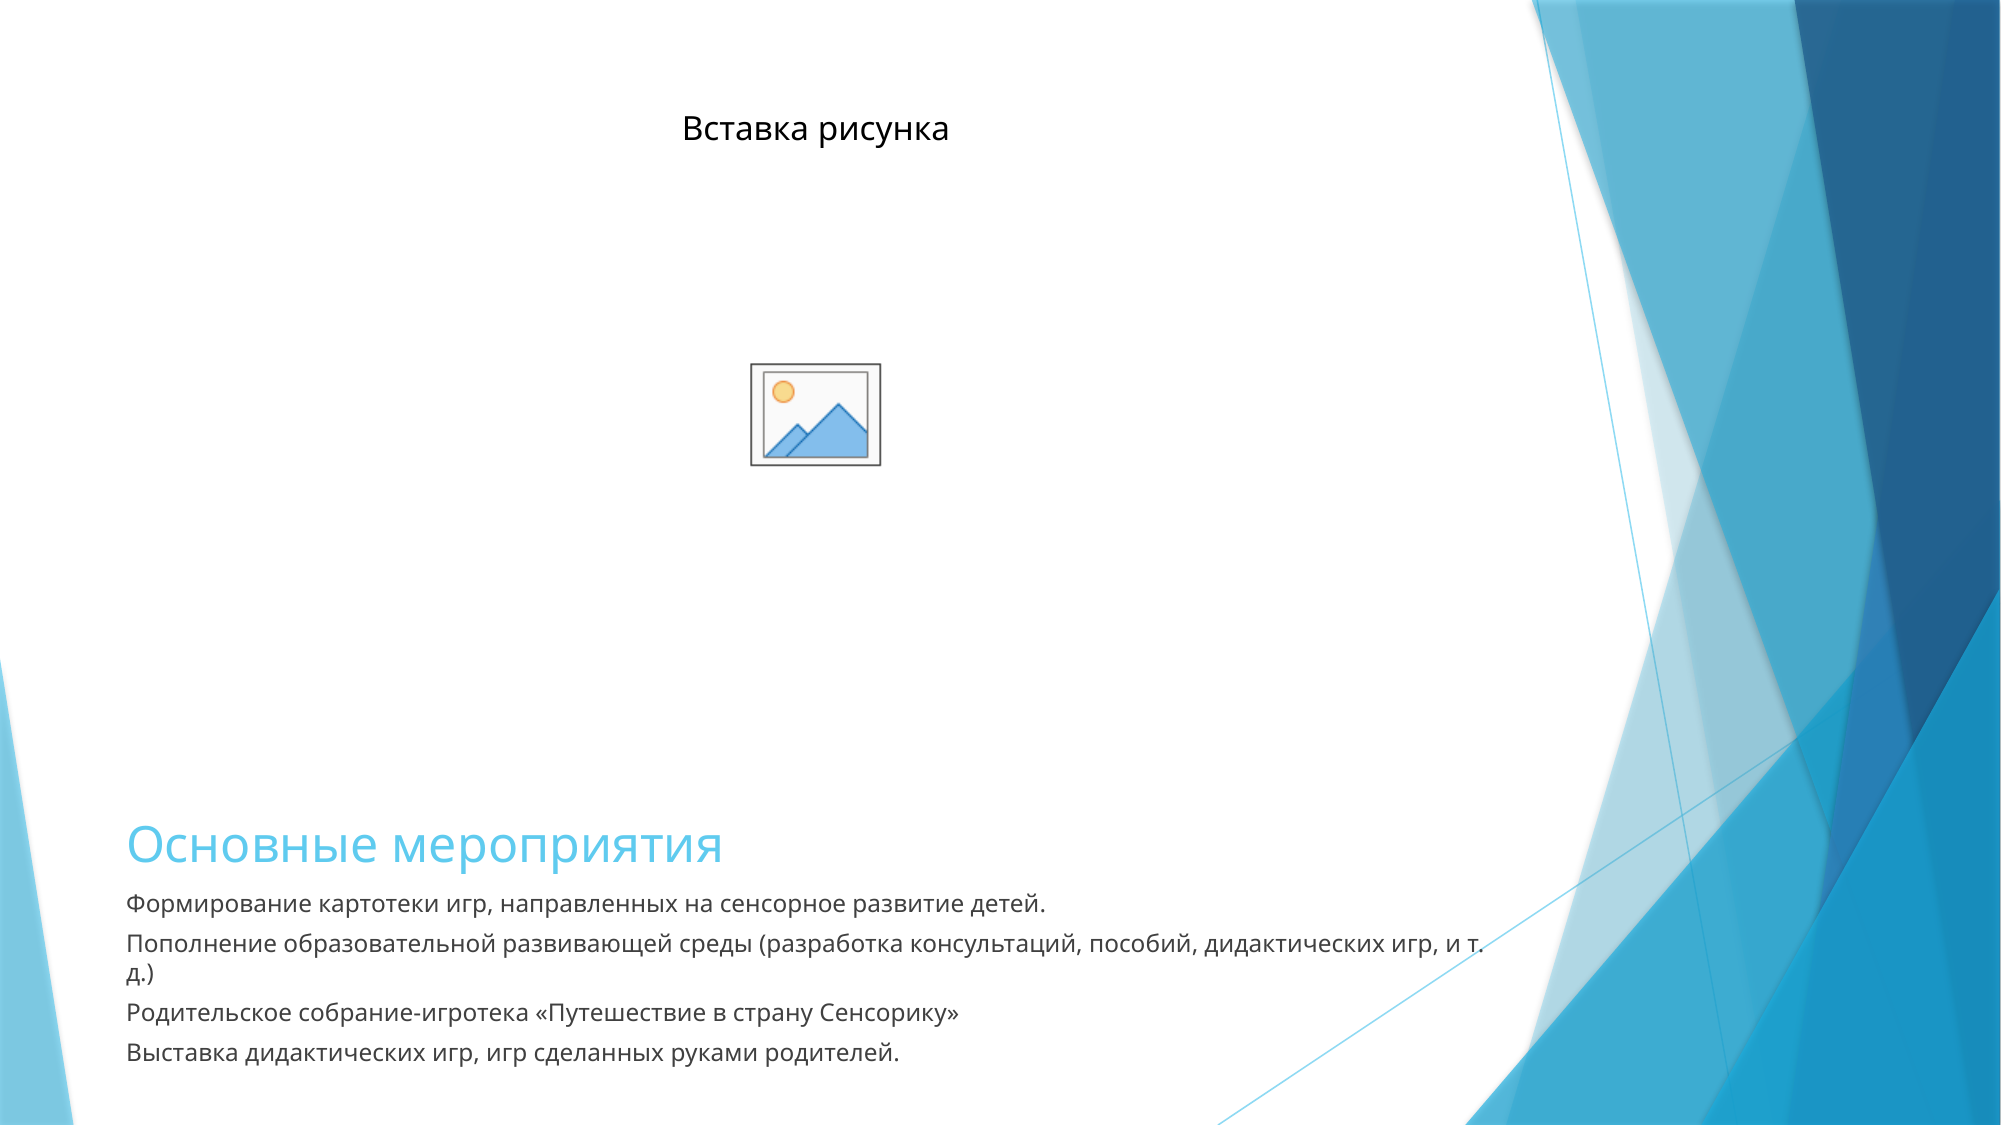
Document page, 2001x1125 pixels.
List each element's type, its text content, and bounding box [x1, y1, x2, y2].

list Формирование картотеки игр, направленных на сенсорное развитие детей. Пополнение образовательной развивающей среды (разработка консультаций, пособий, дидактических игр, и т. д.) Родительское собрание-игротека «Путешествие в страну Сенсорику» Выставка дидактических игр, игр сделанных руками родителей. [111, 880, 1522, 1075]
title Основные мероприятия [111, 787, 1522, 880]
picture [110, 99, 1522, 732]
